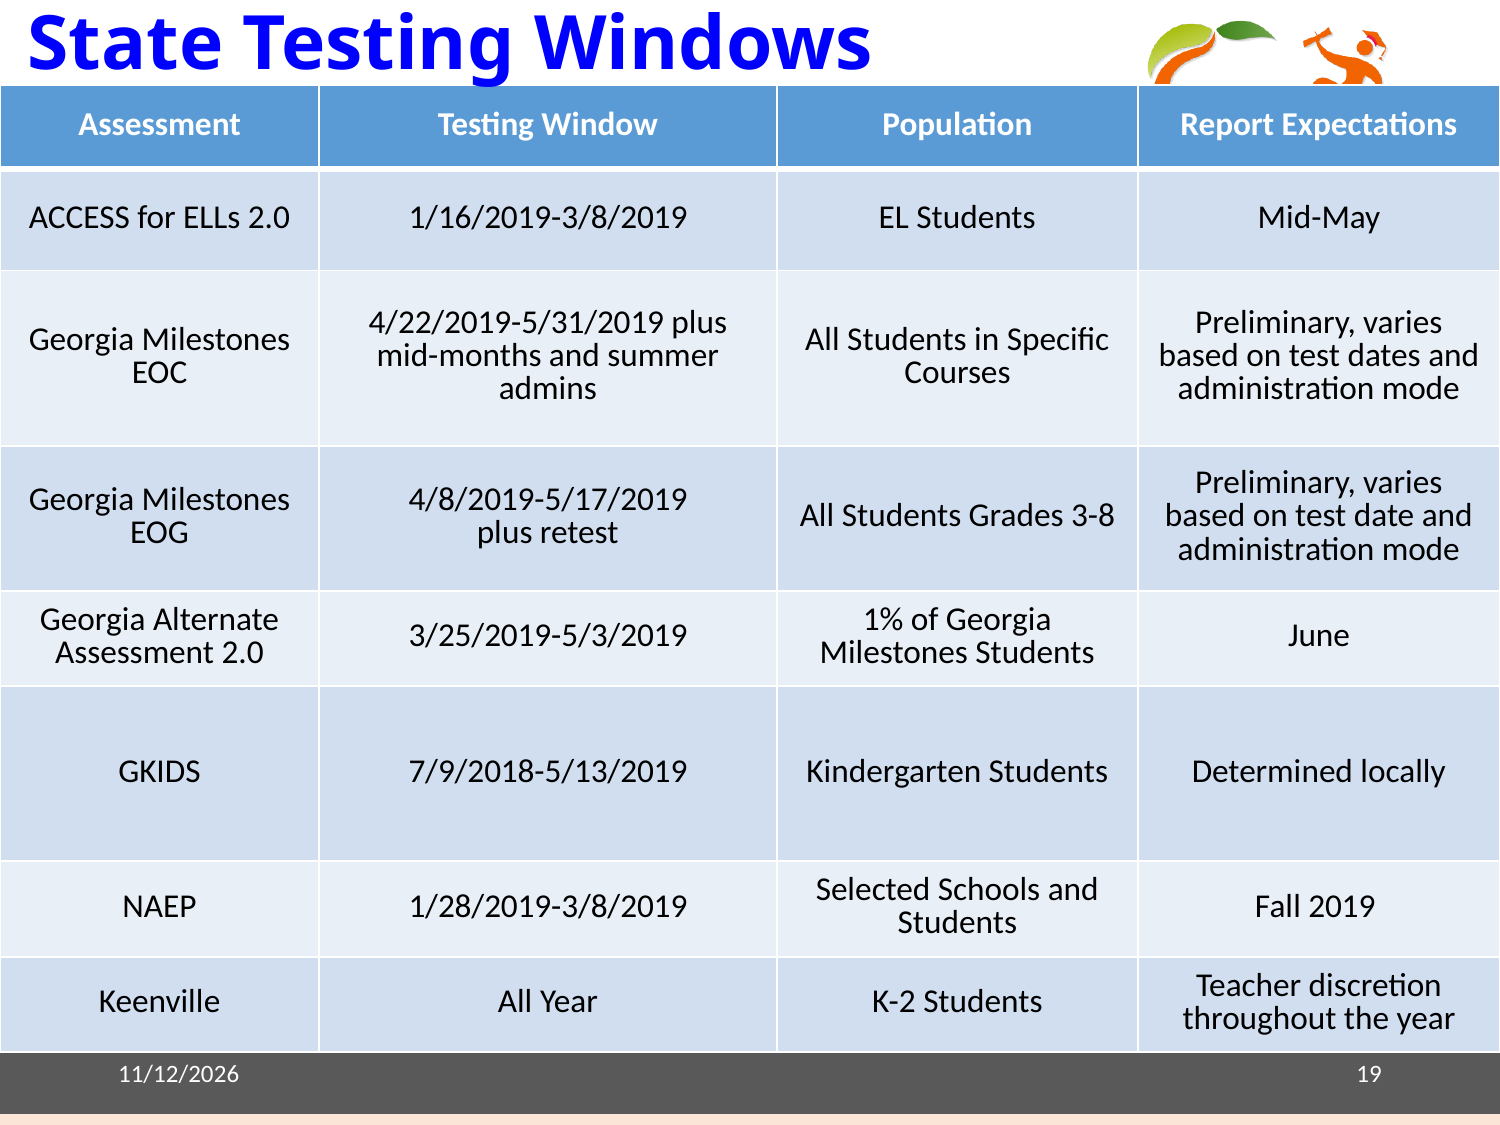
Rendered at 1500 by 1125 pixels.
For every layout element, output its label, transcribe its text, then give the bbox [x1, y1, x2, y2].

table_cell Georgia Milestones EOC [1, 271, 318, 445]
table_cell June [1139, 592, 1499, 685]
table_cell Fall 2019 [1139, 862, 1499, 956]
table_cell Selected Schools and Students [778, 862, 1137, 956]
text_box State Testing Windows [12, 0, 1049, 96]
table_header Population [778, 86, 1137, 166]
table_cell K-2 Students [778, 958, 1137, 1051]
table_cell ACCESS for ELLs 2.0 [1, 172, 318, 270]
slide_number 19 [1059, 1042, 1397, 1103]
table_cell 4/8/2019-5/17/2019 plus retest [320, 447, 776, 590]
table_cell Preliminary, varies based on test dates and administration mode [1139, 271, 1499, 445]
table_cell 4/22/2019-5/31/2019 plus mid-months and summer admins [320, 271, 776, 445]
table_cell NAEP [1, 862, 318, 956]
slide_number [103, 1042, 441, 1103]
picture [1135, 8, 1499, 84]
table_cell All Students in Specific Courses [778, 271, 1137, 445]
table_cell Georgia Milestones EOG [1, 447, 318, 590]
table_cell Determined locally [1139, 687, 1499, 860]
table_cell Kindergarten Students [778, 687, 1137, 860]
table_cell Mid-May [1139, 172, 1499, 270]
table_cell Teacher discretion throughout the year [1139, 958, 1499, 1051]
table_cell 1/16/2019-3/8/2019 [320, 172, 776, 270]
table_cell All Year [320, 958, 776, 1051]
table_header Report Expectations [1139, 86, 1499, 166]
table_cell Georgia Alternate Assessment 2.0 [1, 592, 318, 685]
table_cell 7/9/2018-5/13/2019 [320, 687, 776, 860]
table_cell Keenville [1, 958, 318, 1051]
table_cell GKIDS [1, 687, 318, 860]
table_cell 1% of Georgia Milestones Students [778, 592, 1137, 685]
table_header Assessment [1, 86, 318, 166]
table_cell 1/28/2019-3/8/2019 [320, 862, 776, 956]
table_cell 3/25/2019-5/3/2019 [320, 592, 776, 685]
table_header Testing Window [320, 96, 776, 166]
table_cell All Students Grades 3-8 [778, 447, 1137, 590]
table_cell EL Students [778, 172, 1137, 270]
table_cell Preliminary, varies based on test date and administration mode [1139, 447, 1499, 590]
